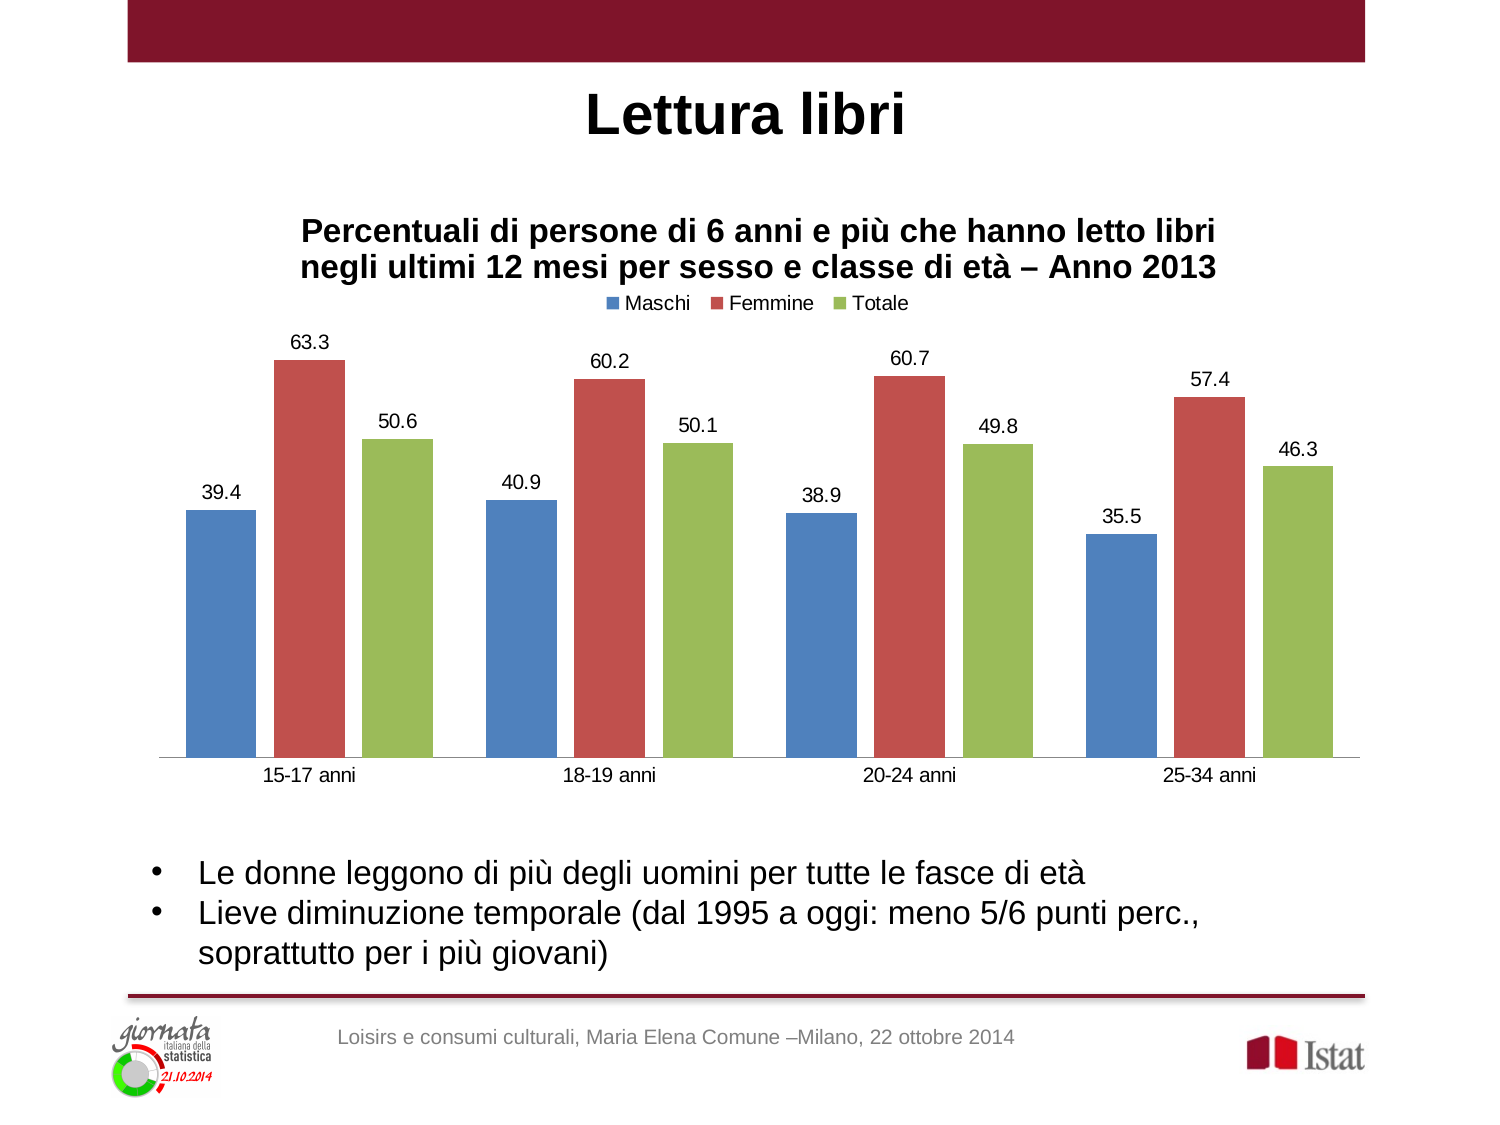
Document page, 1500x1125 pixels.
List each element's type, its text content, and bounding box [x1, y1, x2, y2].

picture [111, 1015, 221, 1098]
chart [136, 182, 1384, 818]
picture [1239, 1025, 1373, 1081]
text_box Loisirs e consumi culturali, Maria Elena Comune –Milano, 22 ottobre 2014 [322, 1016, 1146, 1082]
title Lettura libri [71, 68, 1422, 186]
text_box Le donne leggono di più degli uomini per tutte le fasce di età Lieve diminuzione temporale (dal 1995 a oggi: meno 5/6 punti perc., soprattutto per i più giovani) [136, 843, 1356, 979]
